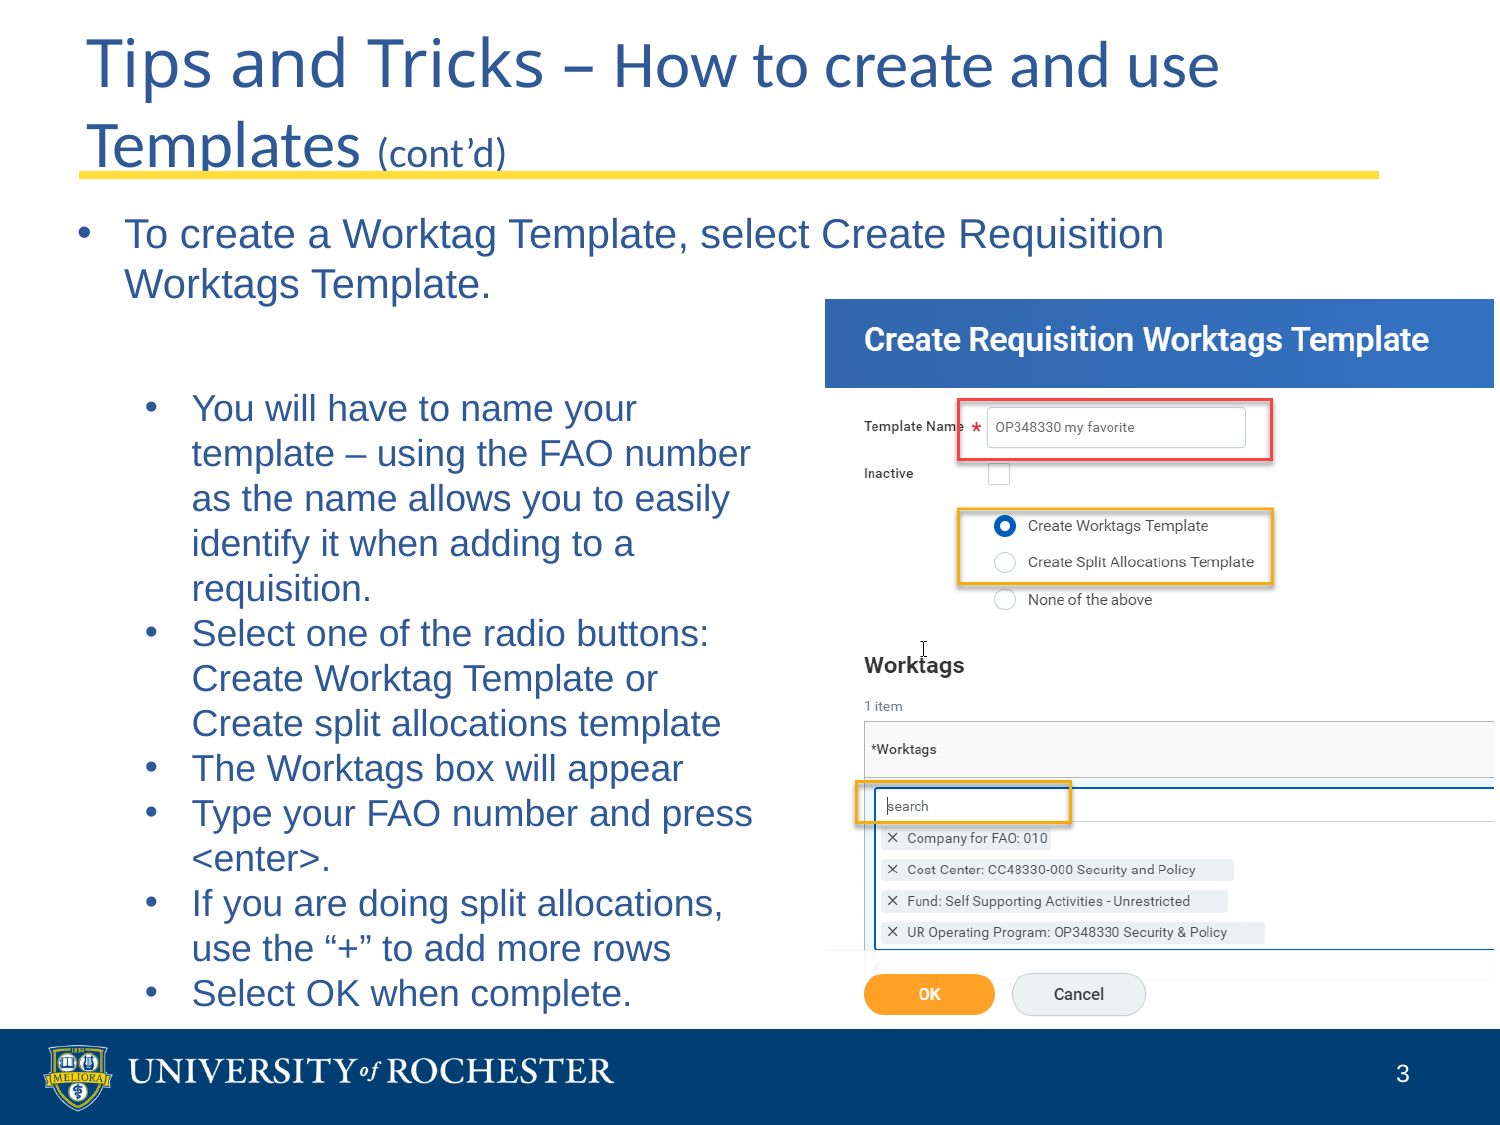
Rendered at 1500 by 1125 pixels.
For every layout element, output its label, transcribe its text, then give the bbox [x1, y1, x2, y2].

text_box You will have to name your template – using the FAO number as the name allows you to easily identify it when adding to a requisition. Select one of the radio buttons: Create Worktag Template or Create split allocations template The Worktags box will appear Type your FAO number and press <enter>. If you are doing split allocations, use the “+” to add more rows Select OK when complete. [130, 376, 770, 1022]
text_box To create a Worktag Template, select Create Requisition Worktags Template. [62, 199, 1263, 315]
picture [0, 1029, 1500, 1125]
title Tips and Tricks – How to create and use Templates (cont’d) [71, 0, 1375, 202]
picture [824, 299, 1495, 1028]
